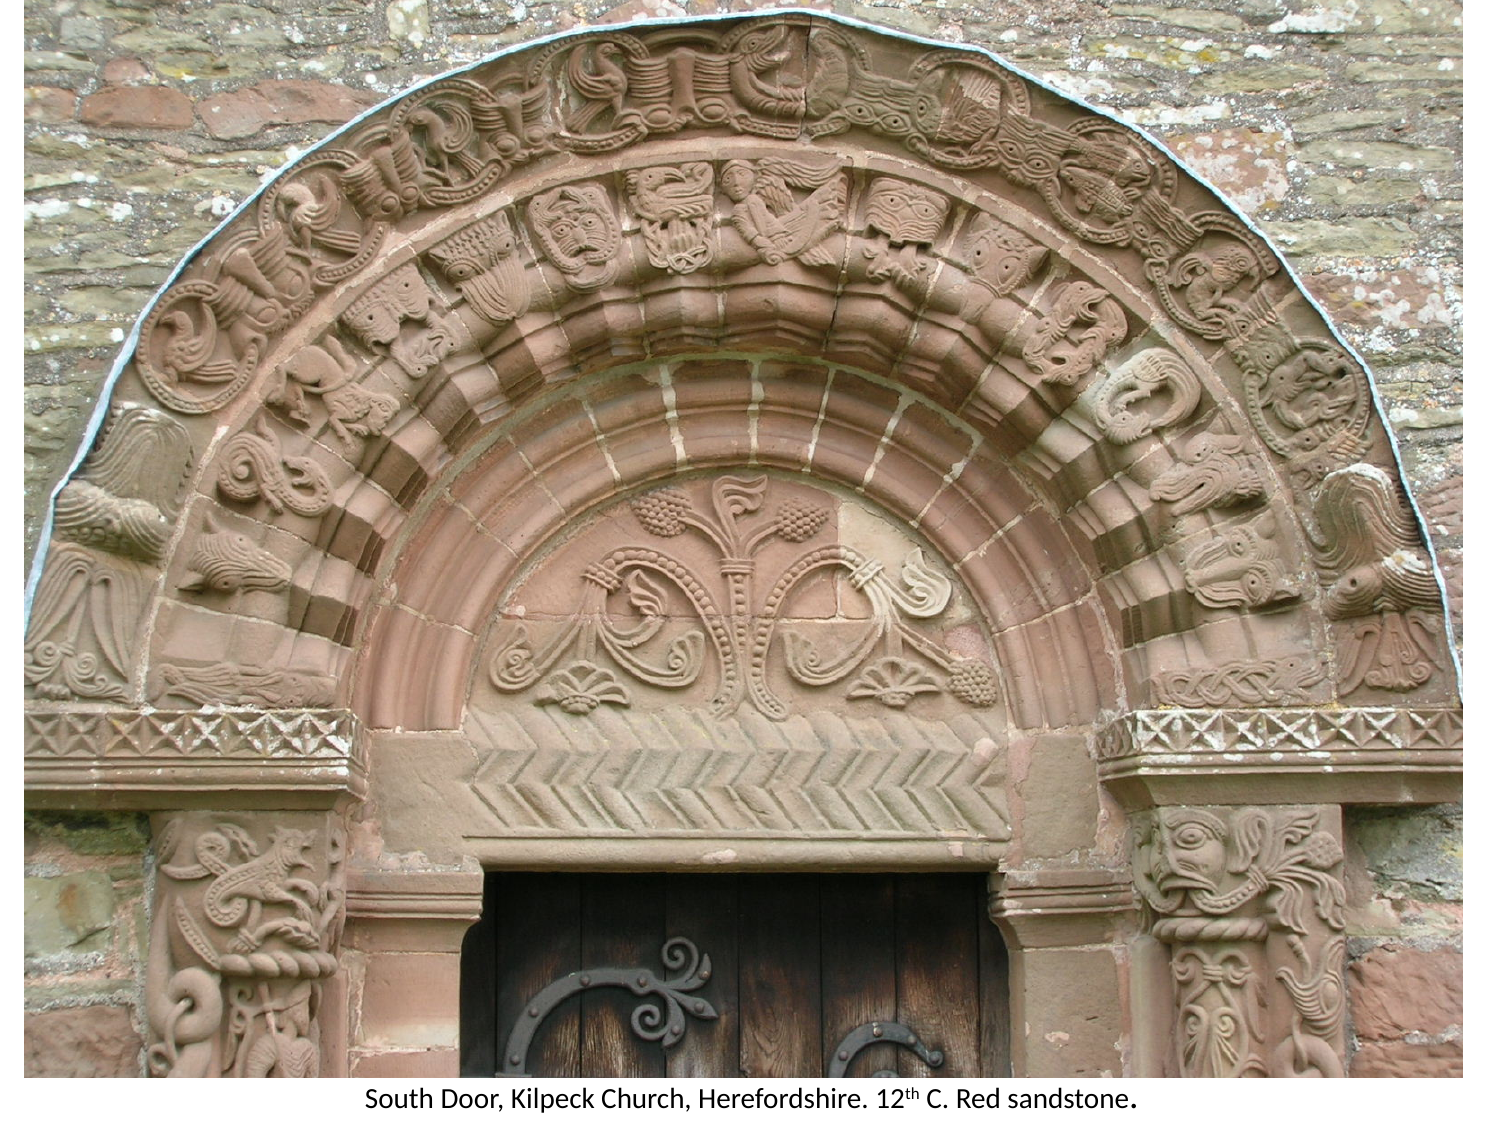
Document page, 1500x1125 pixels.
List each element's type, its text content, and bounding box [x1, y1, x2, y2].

text_box South Door, Kilpeck Church, Herefordshire. 12th C. Red sandstone. [349, 1087, 1175, 1123]
picture [24, 0, 1463, 1079]
